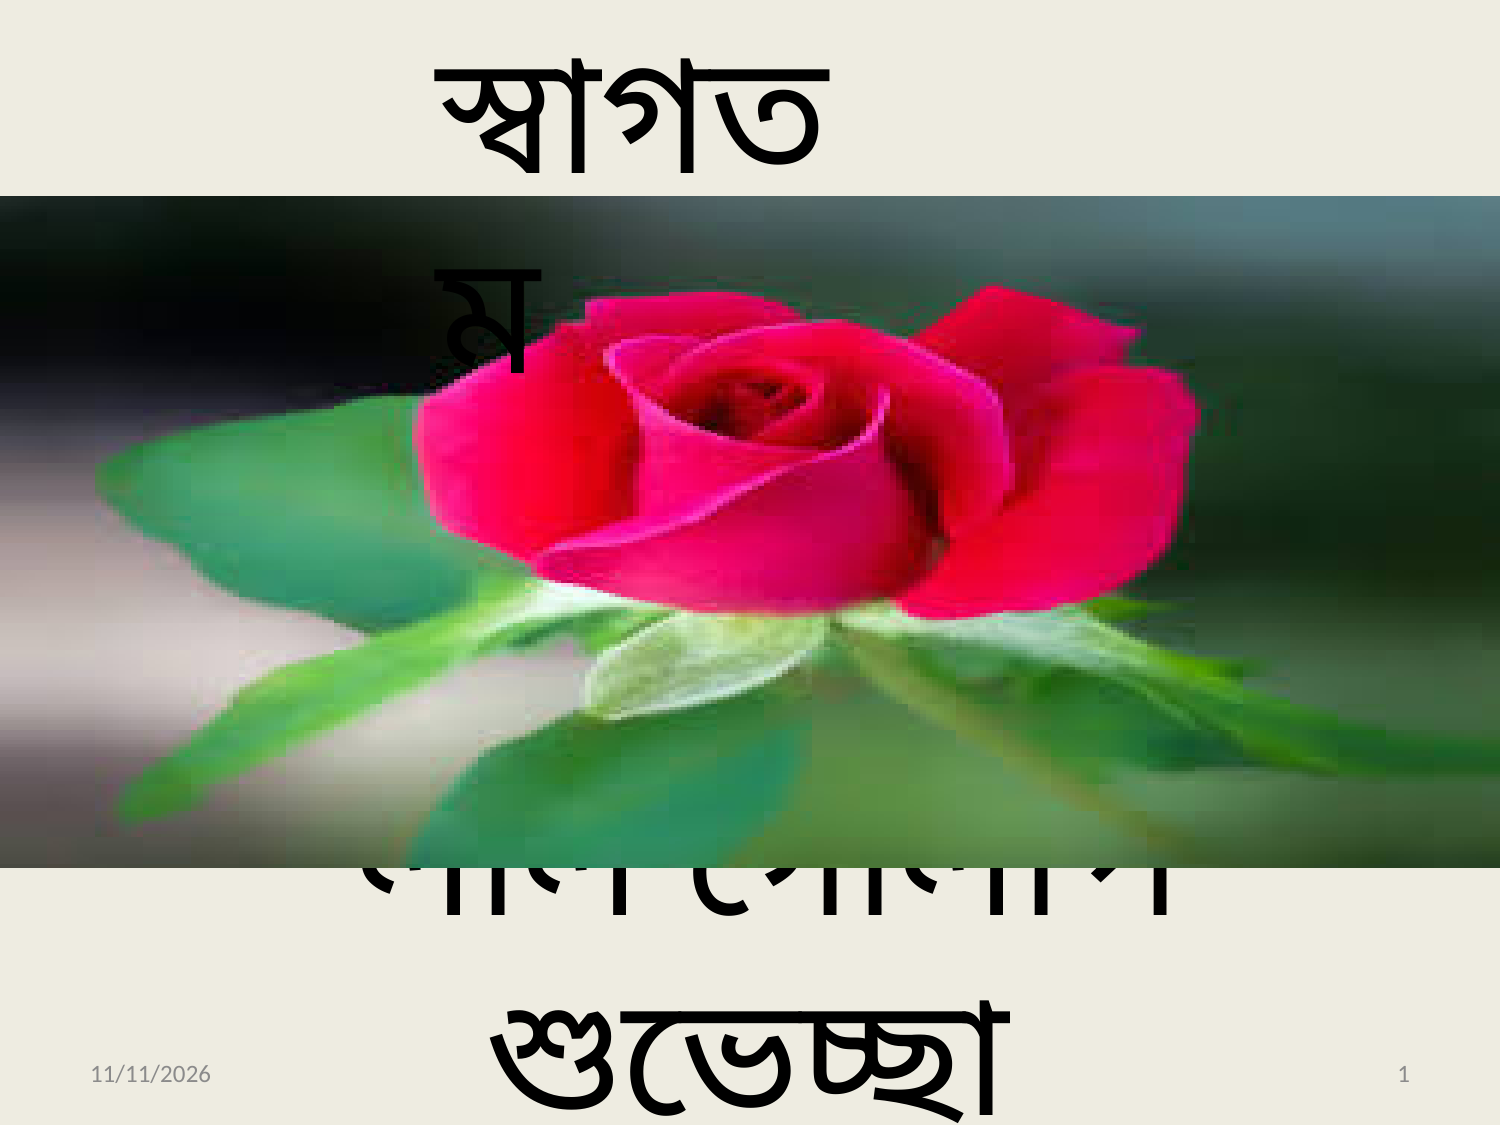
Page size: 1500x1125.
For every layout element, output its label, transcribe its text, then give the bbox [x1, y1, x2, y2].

title লাল গোলাপ শুভেচ্ছা [93, 876, 1444, 1043]
footer [512, 1042, 988, 1103]
slide_number 1 [1074, 1042, 1425, 1103]
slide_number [75, 1042, 425, 1103]
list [0, 196, 1500, 868]
text_box স্বাগতম [421, 0, 938, 194]
